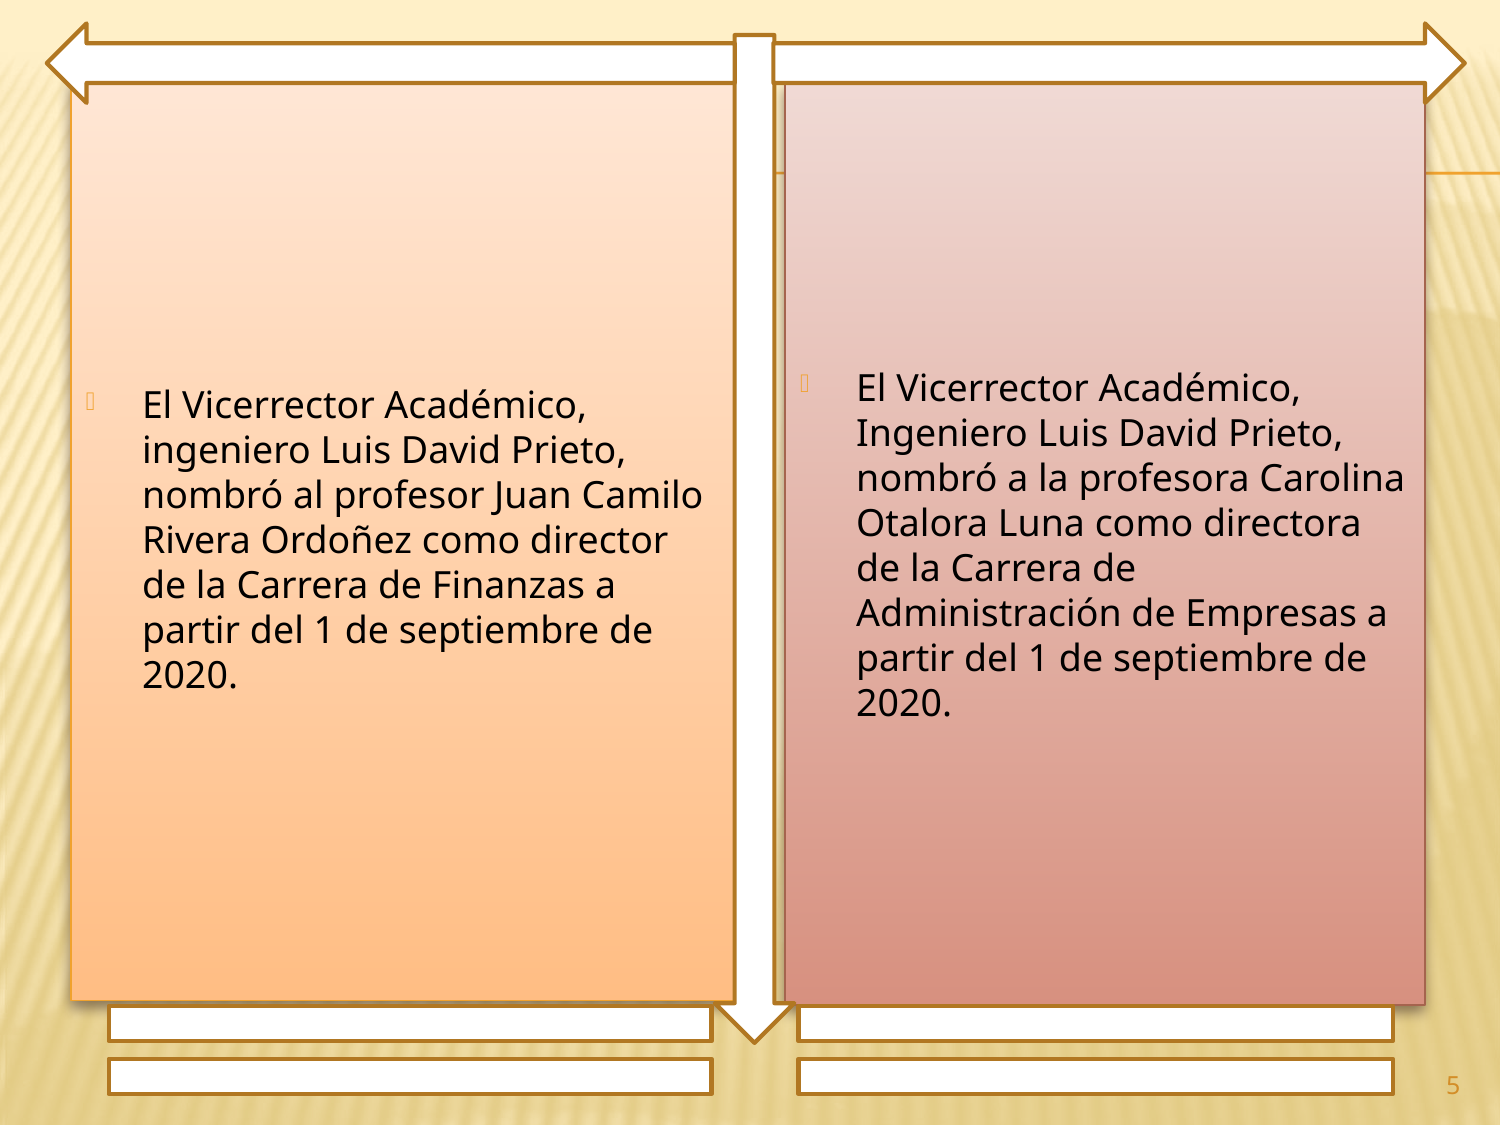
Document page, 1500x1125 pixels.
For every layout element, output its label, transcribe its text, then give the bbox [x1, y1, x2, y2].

text_box [712, 32, 797, 1046]
text_box [44, 21, 737, 105]
text_box [796, 1004, 1395, 1043]
slide_number 5 [1350, 1062, 1475, 1103]
text_box [796, 1057, 1395, 1096]
text_box [107, 1004, 714, 1043]
list El Vicerrector Académico, ingeniero Luis David Prieto, nombró al profesor Juan Camilo Rivera Ordoñez como director de la Carrera de Finanzas a partir del 1 de septiembre de 2020. [70, 86, 732, 1001]
text_box [107, 1057, 714, 1096]
list El Vicerrector Académico, Ingeniero Luis David Prieto, nombró a la profesora Carolina Otalora Luna como directora de la Carrera de Administración de Empresas a partir del 1 de septiembre de 2020. [784, 86, 1426, 1006]
text_box [771, 21, 1467, 105]
